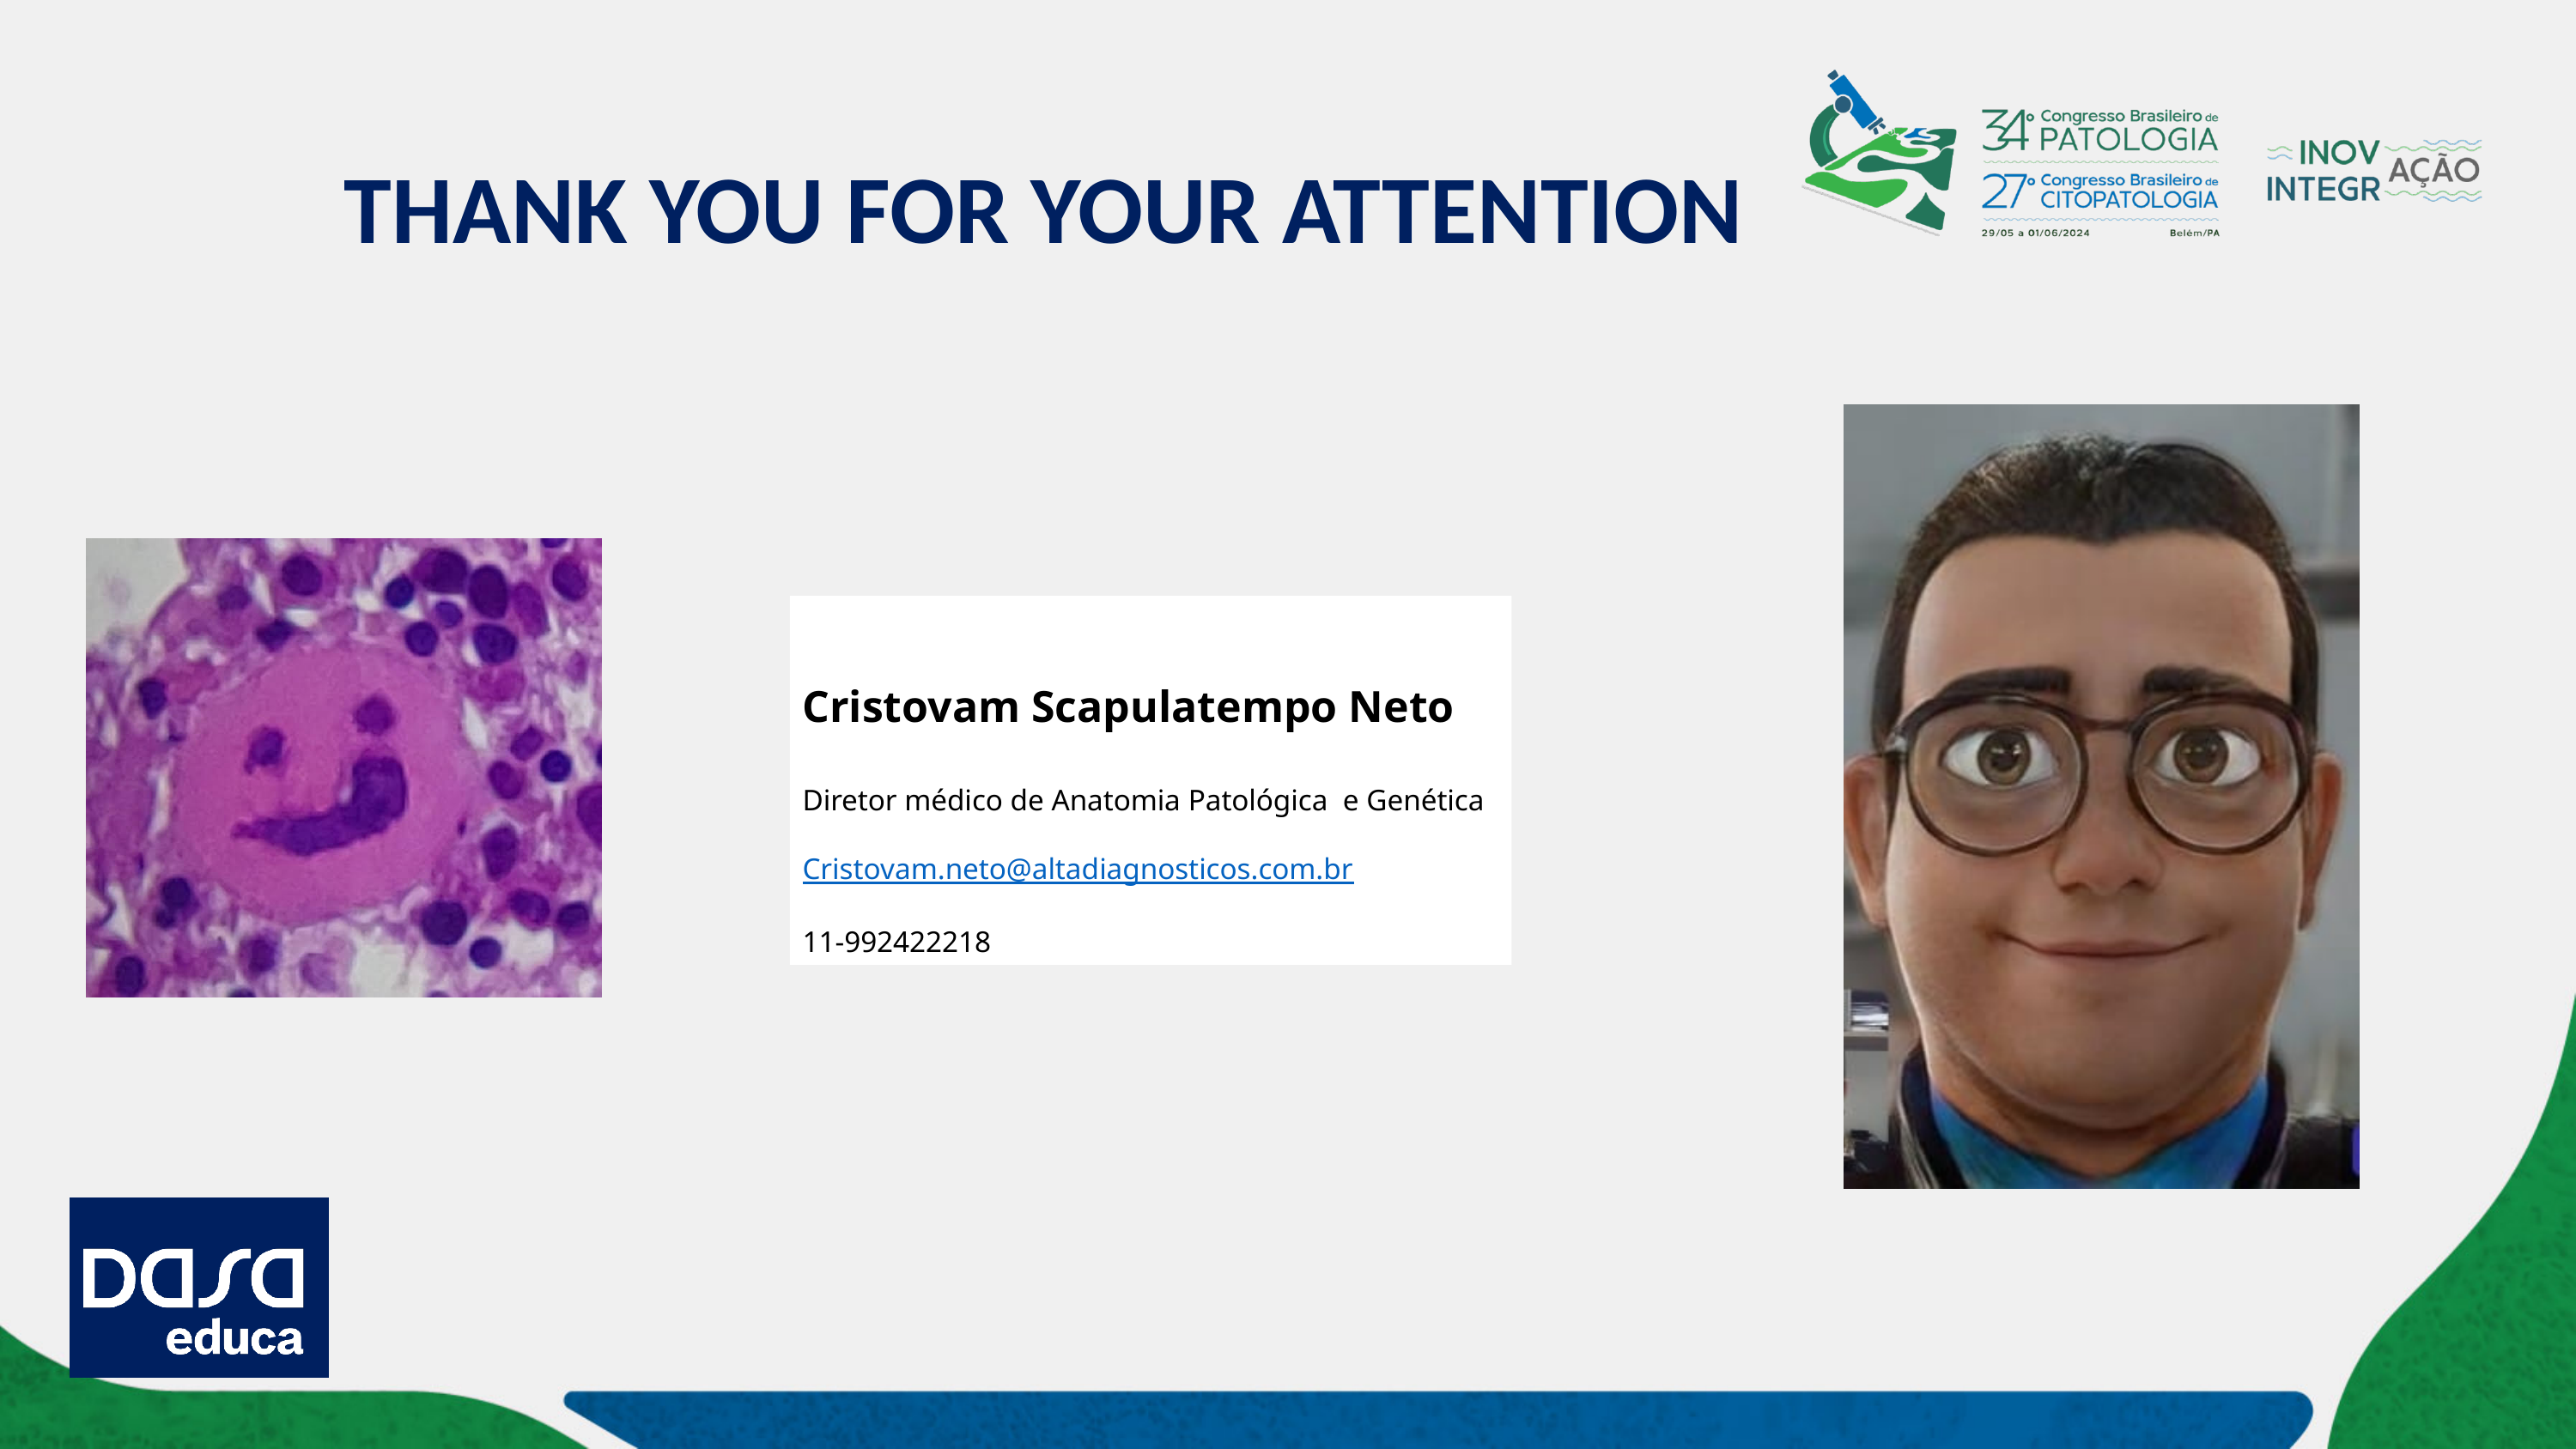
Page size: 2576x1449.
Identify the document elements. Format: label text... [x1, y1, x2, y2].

text_box Cristovam Scapulatempo Neto Diretor médico de Anatomia Patológica e Genética Cristovam.neto@altadiagnosticos.com.br 11-992422218 [789, 596, 1512, 965]
picture [0, 0, 2576, 1449]
text_box THANK YOU FOR YOUR ATTENTION [343, 169, 1798, 322]
